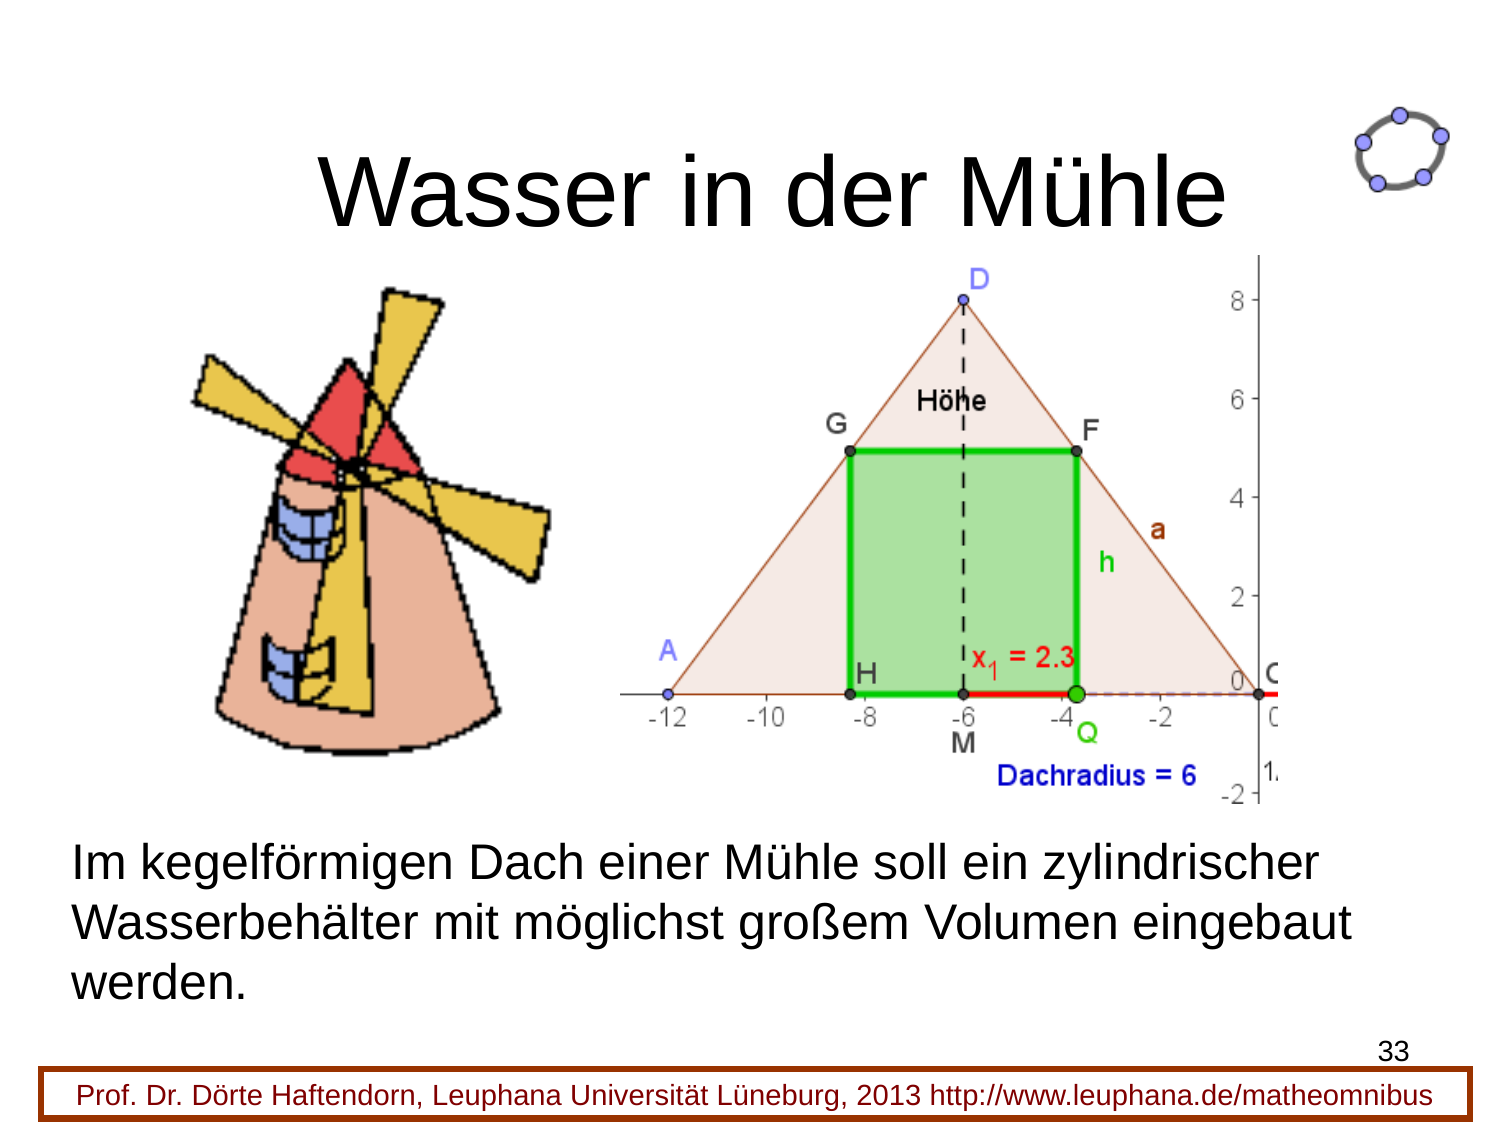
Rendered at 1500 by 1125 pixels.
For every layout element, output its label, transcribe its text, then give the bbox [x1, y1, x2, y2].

picture [619, 255, 1279, 804]
text_box Im kegelförmigen Dach einer Mühle soll ein zylindrischer Wasserbehälter mit möglichst großem Volumen eingebaut werden. [56, 822, 1368, 1018]
title Wasser in der Mühle [135, 66, 1411, 308]
picture [1352, 101, 1453, 202]
picture [170, 278, 559, 776]
slide_number 33 [1074, 1024, 1426, 1103]
text_box Prof. Dr. Dörte Haftendorn, Leuphana Universität Lüneburg, 2013 http://www.leuphana.de/matheomnibus [41, 1068, 1471, 1119]
